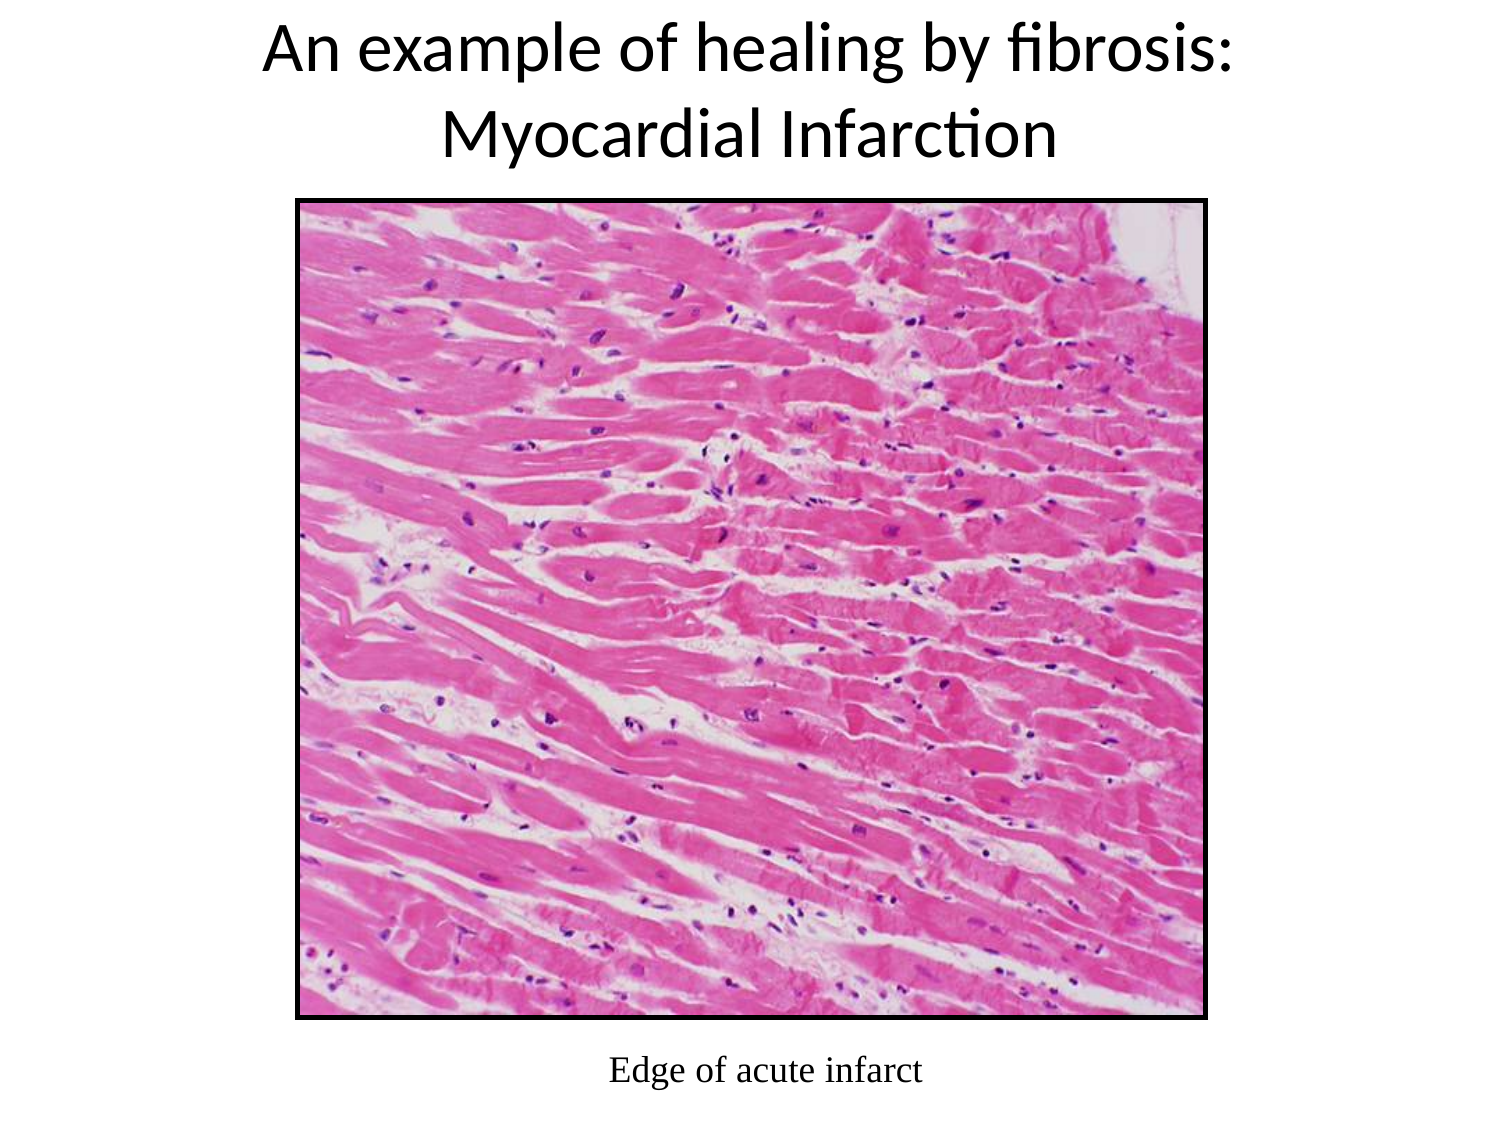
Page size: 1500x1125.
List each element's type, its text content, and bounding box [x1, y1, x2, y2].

text_box Edge of acute infarct [593, 1037, 939, 1098]
title An example of healing by fibrosis: Myocardial Infarction [0, 0, 1500, 180]
picture [299, 202, 1204, 1016]
